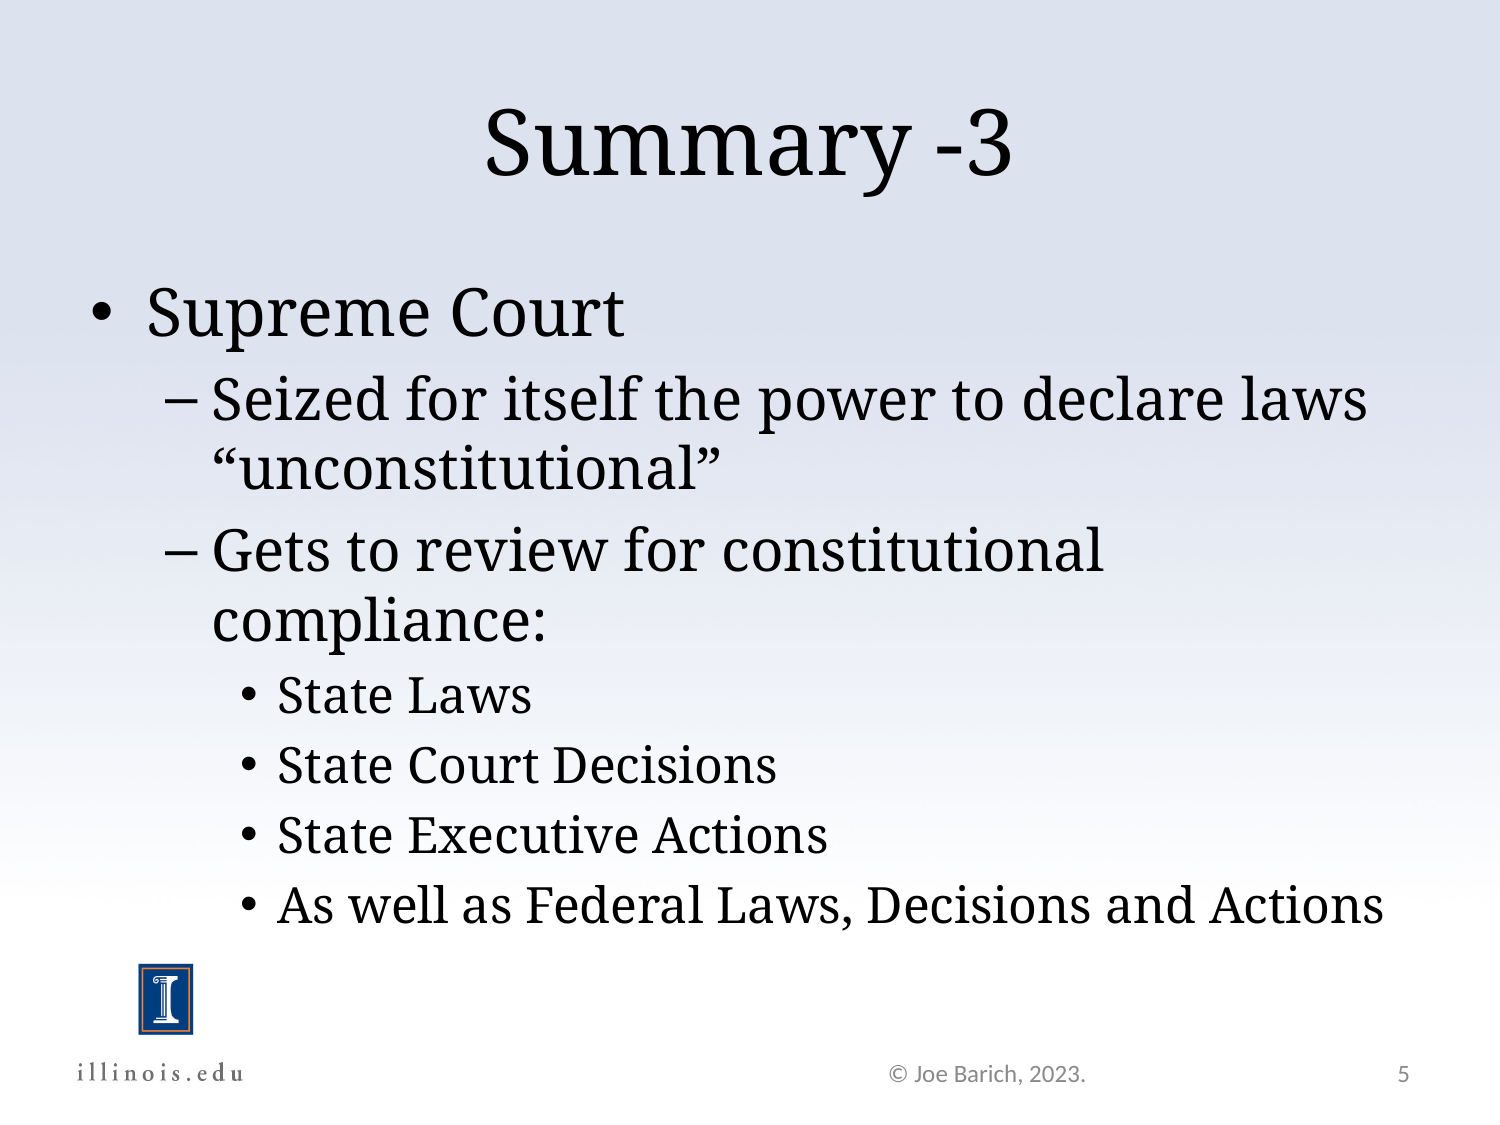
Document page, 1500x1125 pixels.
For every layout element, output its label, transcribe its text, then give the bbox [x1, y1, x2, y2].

list Supreme Court Seized for itself the power to declare laws “unconstitutional” Gets to review for constitutional compliance: State Laws State Court Decisions State Executive Actions As well as Federal Laws, Decisions and Actions [74, 262, 1426, 951]
picture [0, 0, 1500, 1125]
slide_number 5 [1250, 1042, 1425, 1103]
footer © Joe Barich, 2023. [750, 1042, 1225, 1103]
title Summary -3 [74, 44, 1426, 233]
